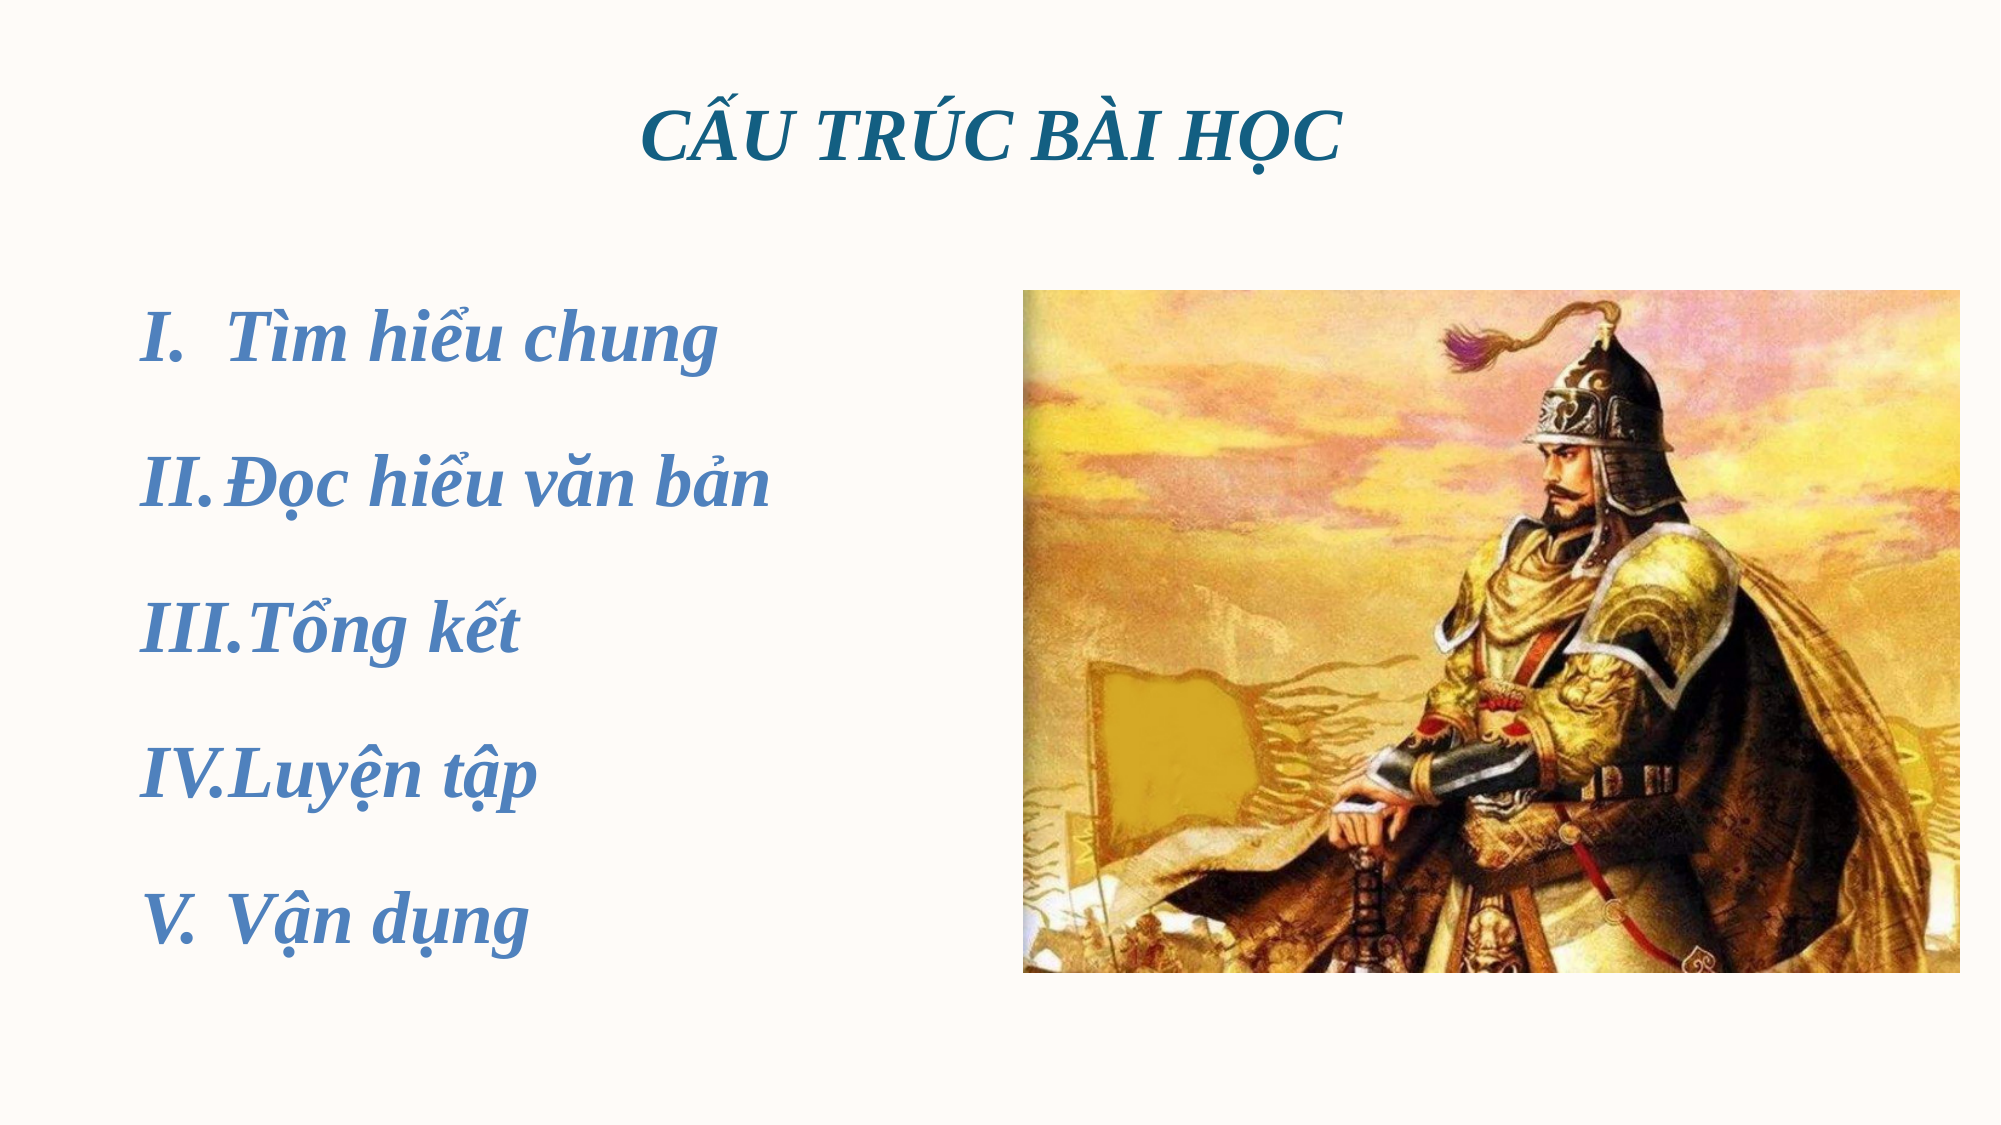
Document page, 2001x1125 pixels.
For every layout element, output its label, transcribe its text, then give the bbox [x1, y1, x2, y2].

text_box Tìm hiểu chung Đọc hiểu văn bản Tổng kết Luyện tập Vận dụng [134, 237, 1237, 962]
picture [1023, 289, 1961, 973]
text_box CẤU TRÚC BÀI HỌC [299, 37, 1684, 179]
